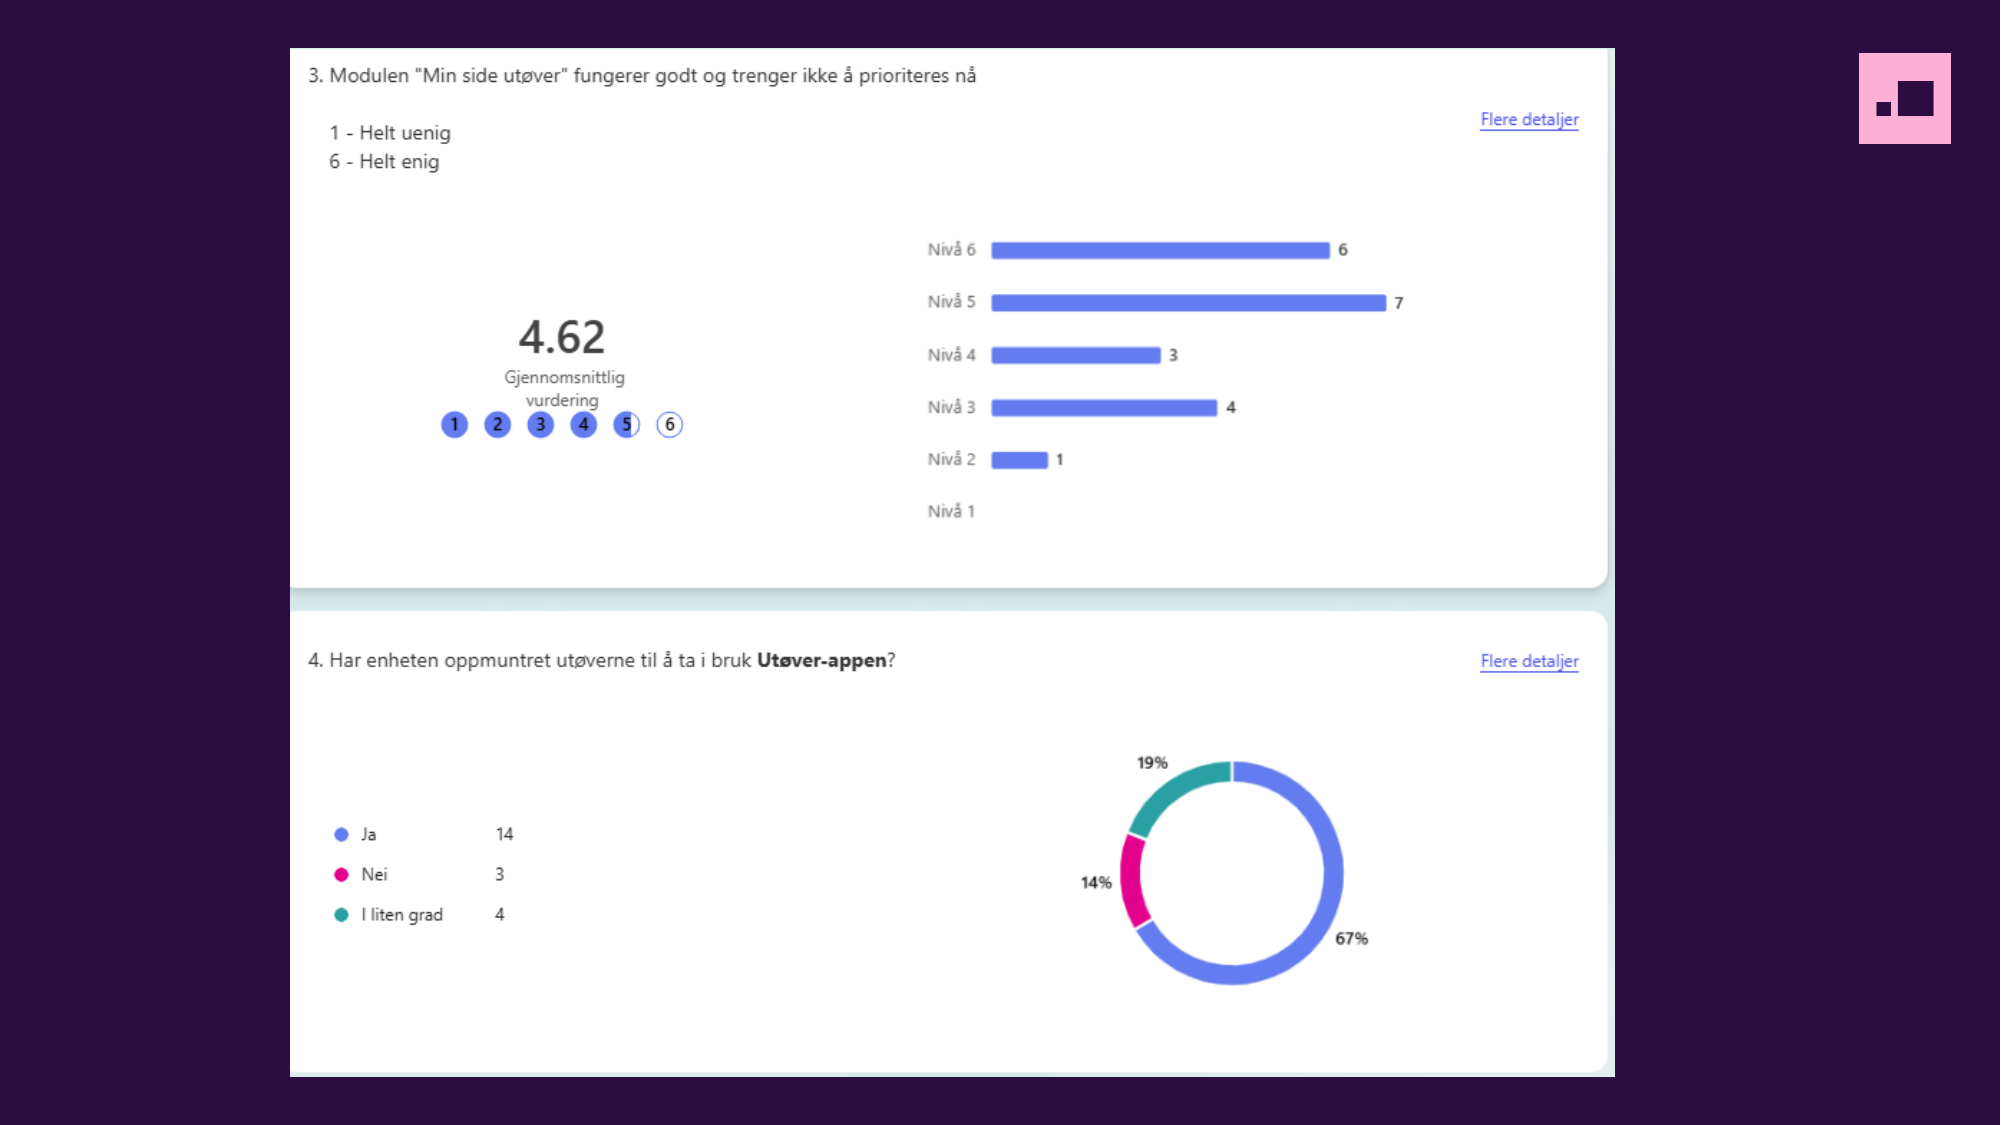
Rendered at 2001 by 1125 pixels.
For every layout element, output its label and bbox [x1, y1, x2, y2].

picture [290, 47, 1615, 1078]
picture [1859, 53, 1951, 144]
